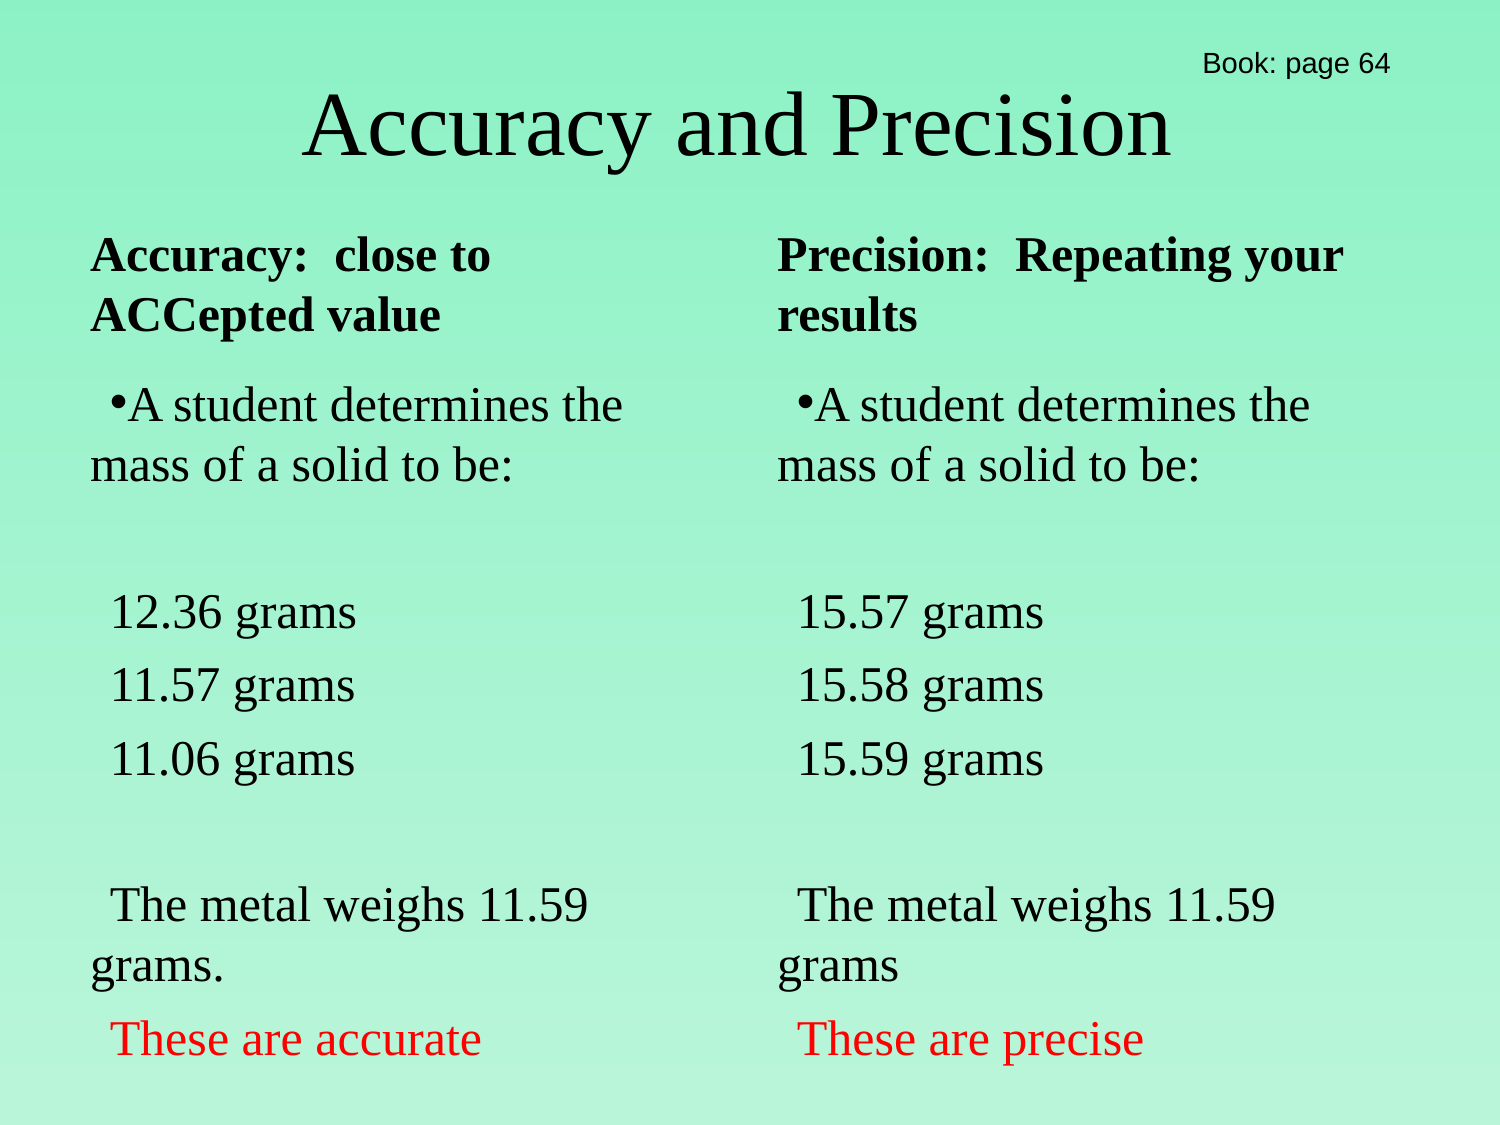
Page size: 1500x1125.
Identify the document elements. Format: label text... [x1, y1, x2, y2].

title Accuracy and Precision [99, 24, 1375, 213]
list Accuracy: close to ACCepted value [75, 251, 738, 356]
text_box Book: page 64 [1187, 37, 1450, 88]
list A student determines the mass of a solid to be: 15.57 grams 15.58 grams 15.59 grams The metal weighs 11.59 grams These are precise [761, 356, 1425, 1005]
list Precision: Repeating your results [761, 251, 1425, 356]
list A student determines the mass of a solid to be: 12.36 grams 11.57 grams 11.06 grams The metal weighs 11.59 grams. These are accurate [75, 356, 738, 1005]
